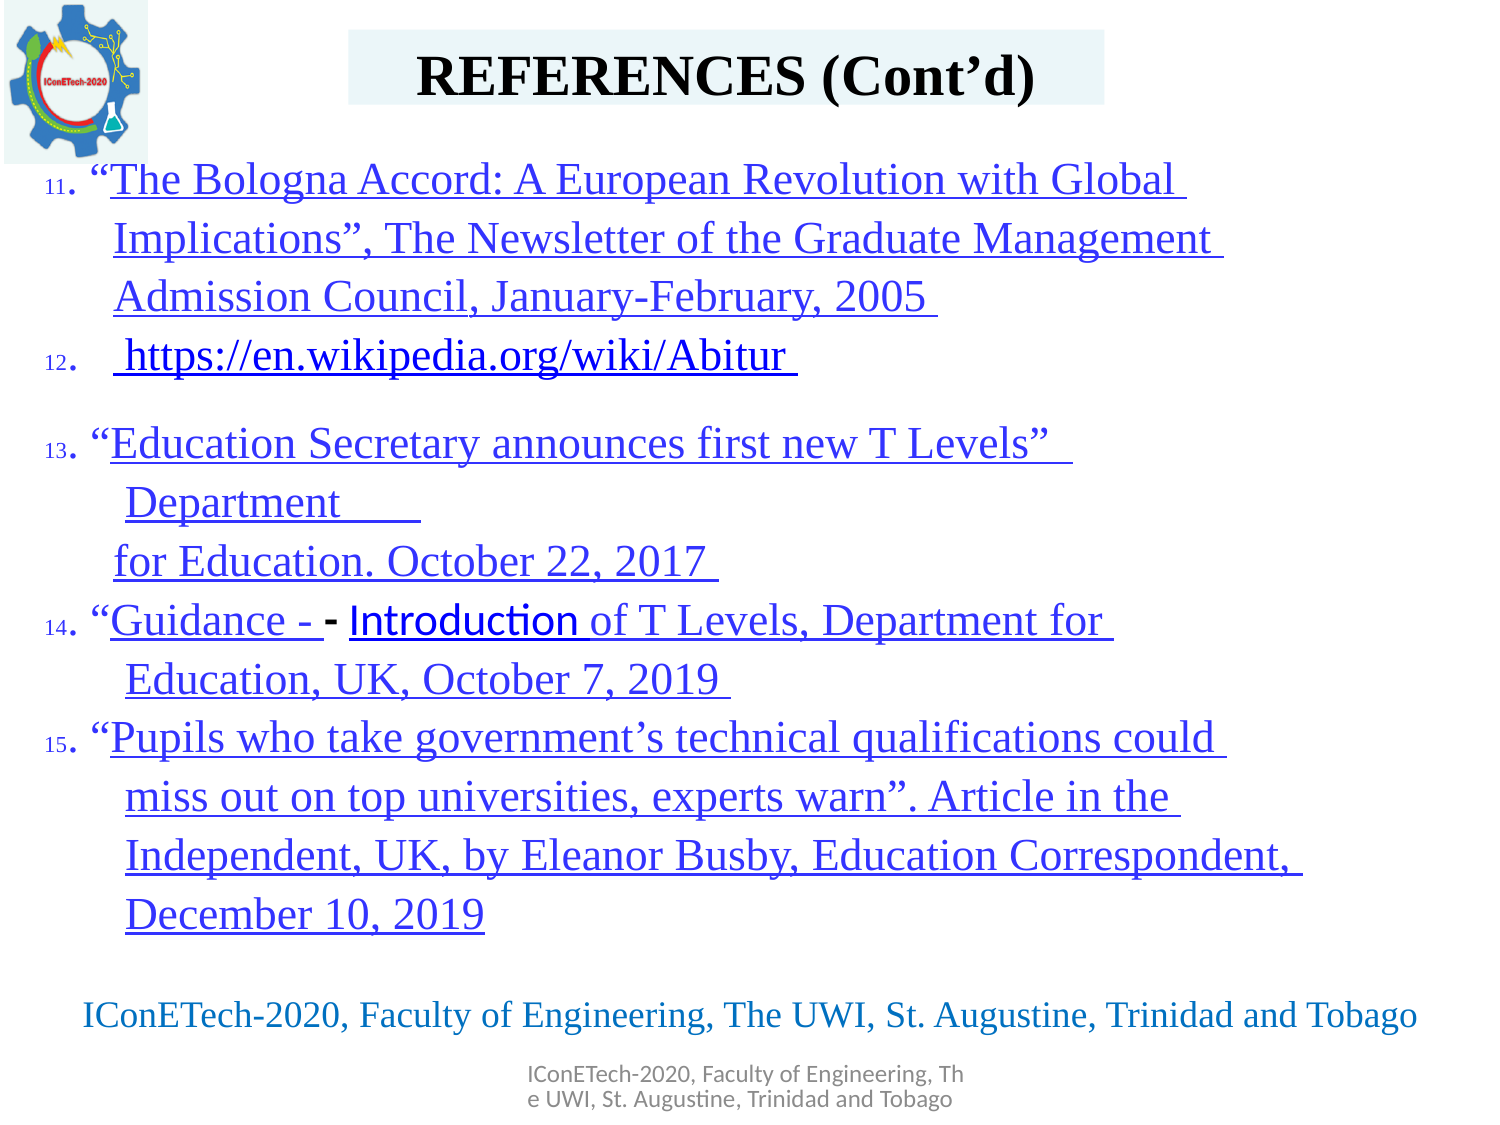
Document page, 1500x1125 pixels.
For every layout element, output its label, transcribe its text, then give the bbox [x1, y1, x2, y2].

picture [4, 0, 148, 164]
text_box 11. “The Bologna Accord: A European Revolution with Global Implications”, The Newsletter of the Graduate Management Admission Council, January-February, 2005 12. https://en.wikipedia.org/wiki/Abitur 13. “Education Secretary announces first new T Levels” Department for Education. October 22, 2017 14. “Guidance - - Introduction of T Levels, Department for Education, UK, October 7, 2019 15. “Pupils who take government’s technical qualifications could miss out on top universities, experts warn”. Article in the Independent, UK, by Eleanor Busby, Education Correspondent, December 10, 2019 IConETech-2020, Faculty of Engineering, The UWI, St. Augustine, Trinidad and Tobago [29, 137, 1471, 1125]
text_box REFERENCES (Cont’d) [348, 29, 1105, 105]
